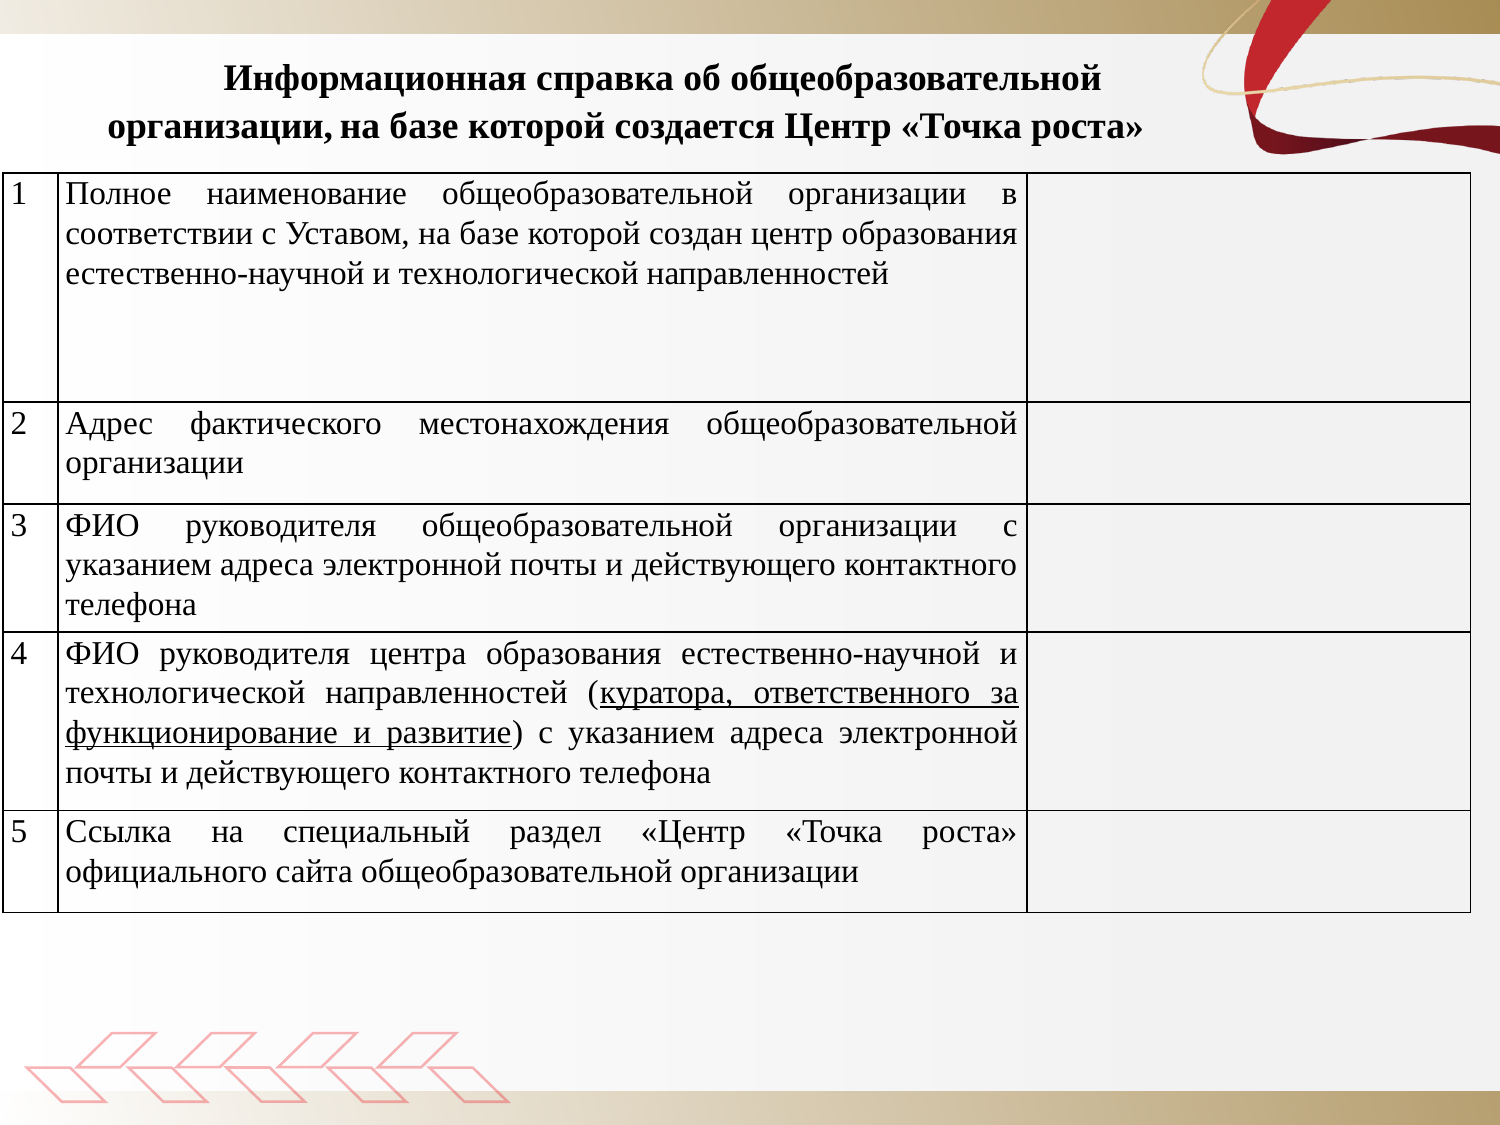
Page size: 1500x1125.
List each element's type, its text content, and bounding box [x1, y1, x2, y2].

table_header [1028, 174, 1470, 401]
table_cell 3 [4, 505, 57, 631]
table_cell ФИО руководителя общеобразовательной организации с указанием адреса электронной почты и действующего контактного телефона [59, 505, 1026, 631]
table_cell ФИО руководителя центра образования естественно-научной и технологической направленностей (куратора, ответственного за функционирование и развитие) с указанием адреса электронной почты и действующего контактного телефона [59, 633, 1026, 810]
table_cell [1028, 633, 1470, 810]
table_cell Адрес фактического местонахождения общеобразовательной организации [59, 403, 1026, 503]
table_cell 4 [4, 633, 57, 810]
table_cell [1028, 811, 1470, 912]
table_cell 5 [4, 811, 57, 912]
text_box Информационная справка об общеобразовательной организации, на базе которой создается Центр «Точка роста» [41, 42, 1211, 154]
table_header 1 [4, 174, 57, 401]
table_header Полное наименование общеобразовательной организации в соответствии с Уставом, на базе которой создан центр образования естественно-научной и технологической направленностей [59, 174, 1026, 401]
table_cell [1028, 505, 1470, 631]
table_cell Ссылка на специальный раздел «Центр «Точка роста» официального сайта общеобразовательной организации [59, 811, 1026, 912]
table_cell 2 [4, 403, 57, 503]
picture [1186, 0, 1500, 291]
table_cell [1028, 403, 1470, 503]
